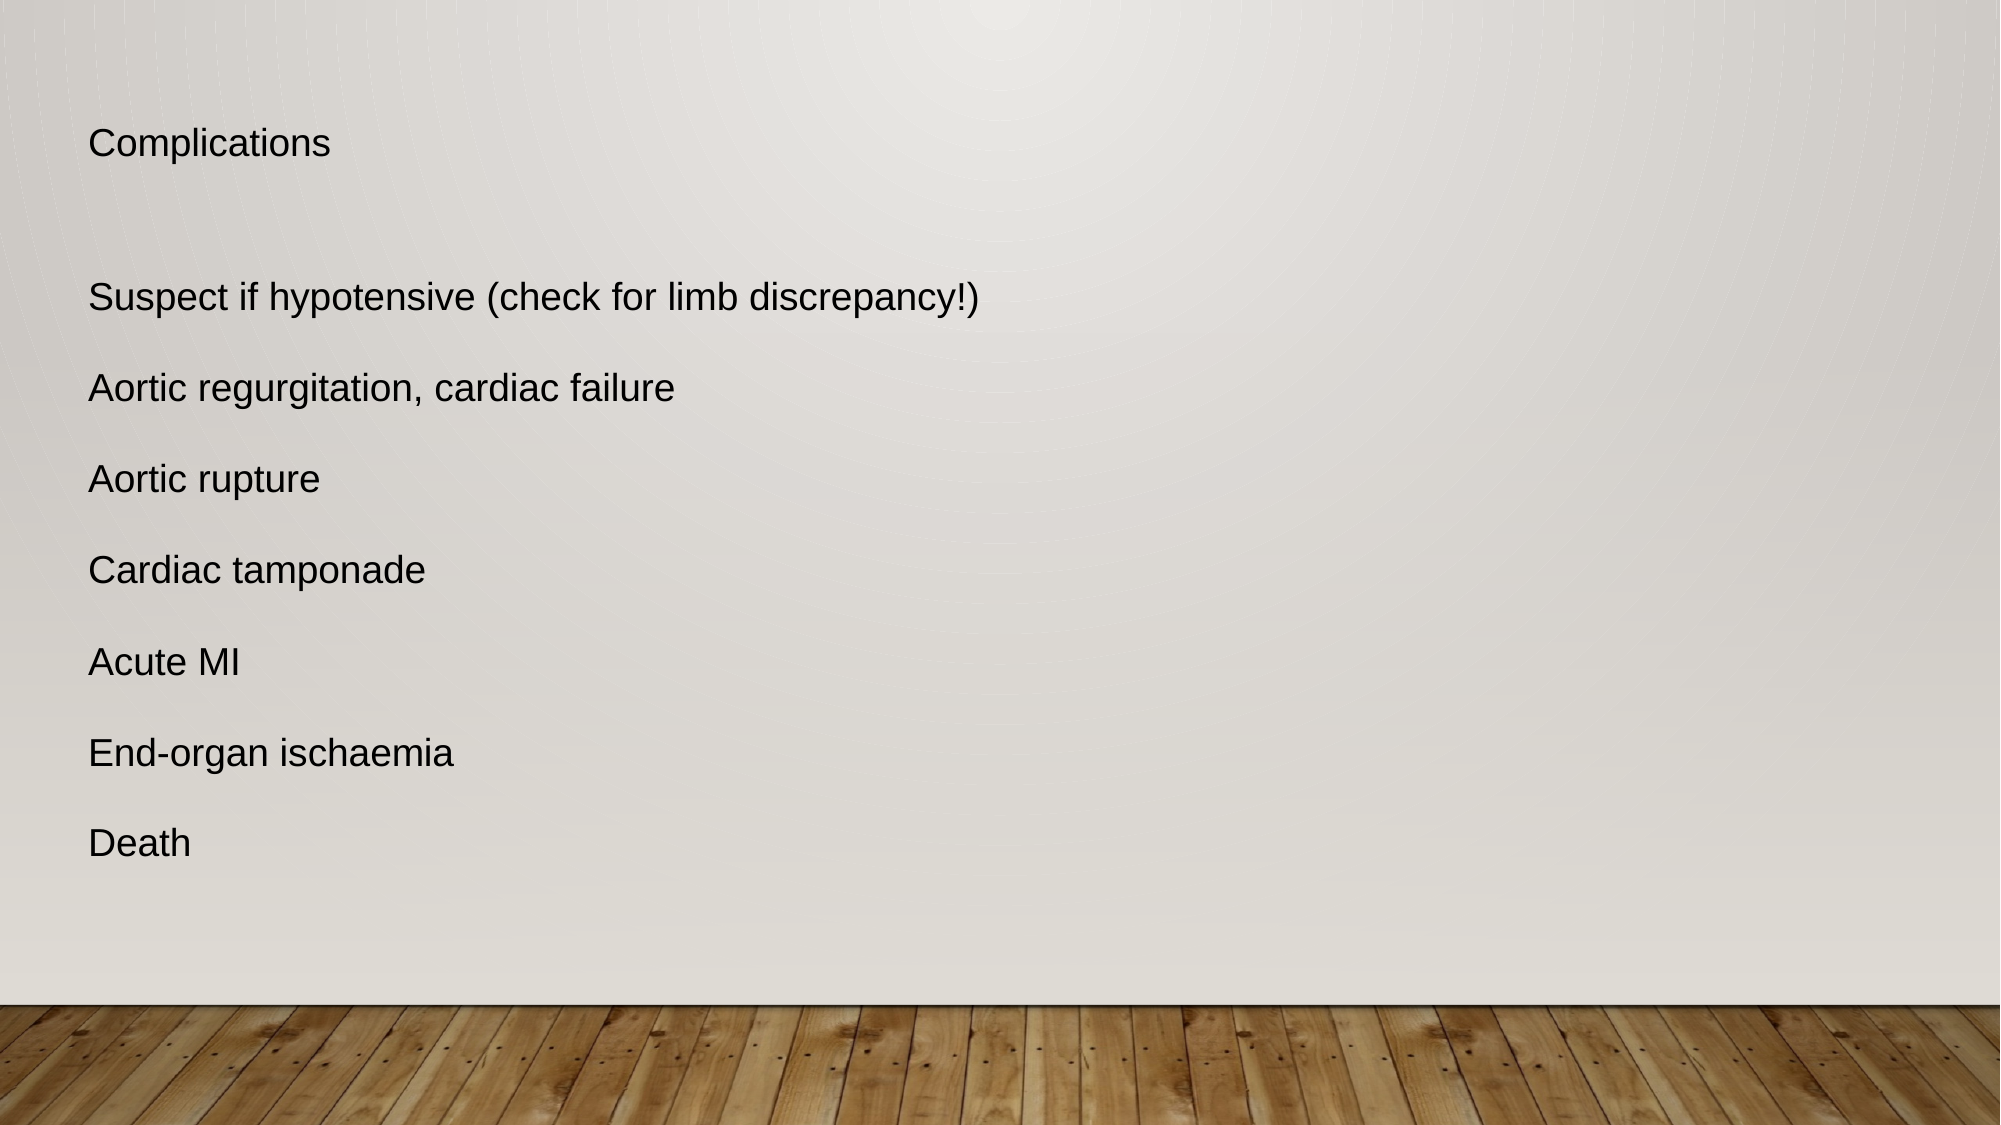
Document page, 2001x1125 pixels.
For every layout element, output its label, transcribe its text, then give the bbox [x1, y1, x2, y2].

title Complications [68, 97, 1932, 223]
picture [0, 1005, 2000, 1125]
list Suspect if hypotensive (check for limb discrepancy!) Aortic regurgitation, cardiac failure Aortic rupture Cardiac tamponade Acute MI End-organ ischaemia Death [68, 252, 1932, 1000]
